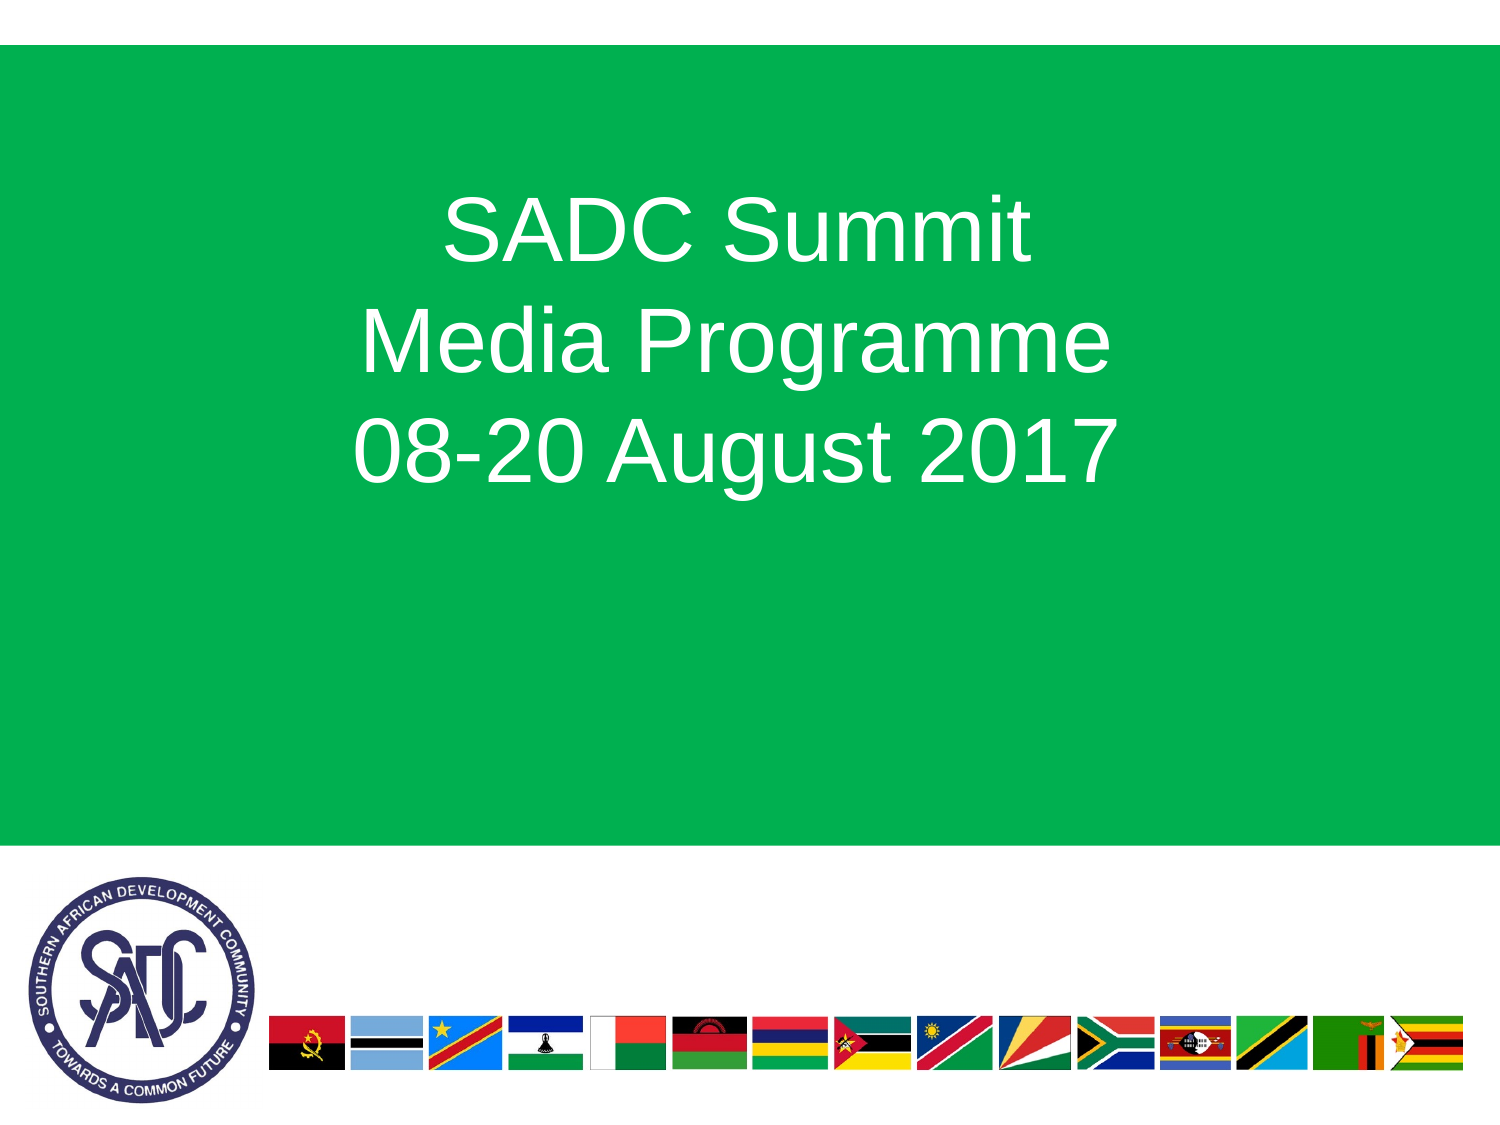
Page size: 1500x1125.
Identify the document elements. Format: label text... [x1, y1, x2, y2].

picture [269, 993, 1463, 1094]
picture [24, 874, 264, 1109]
title SADC Summit Media Programme 08-20 August 2017 [0, 45, 1500, 846]
